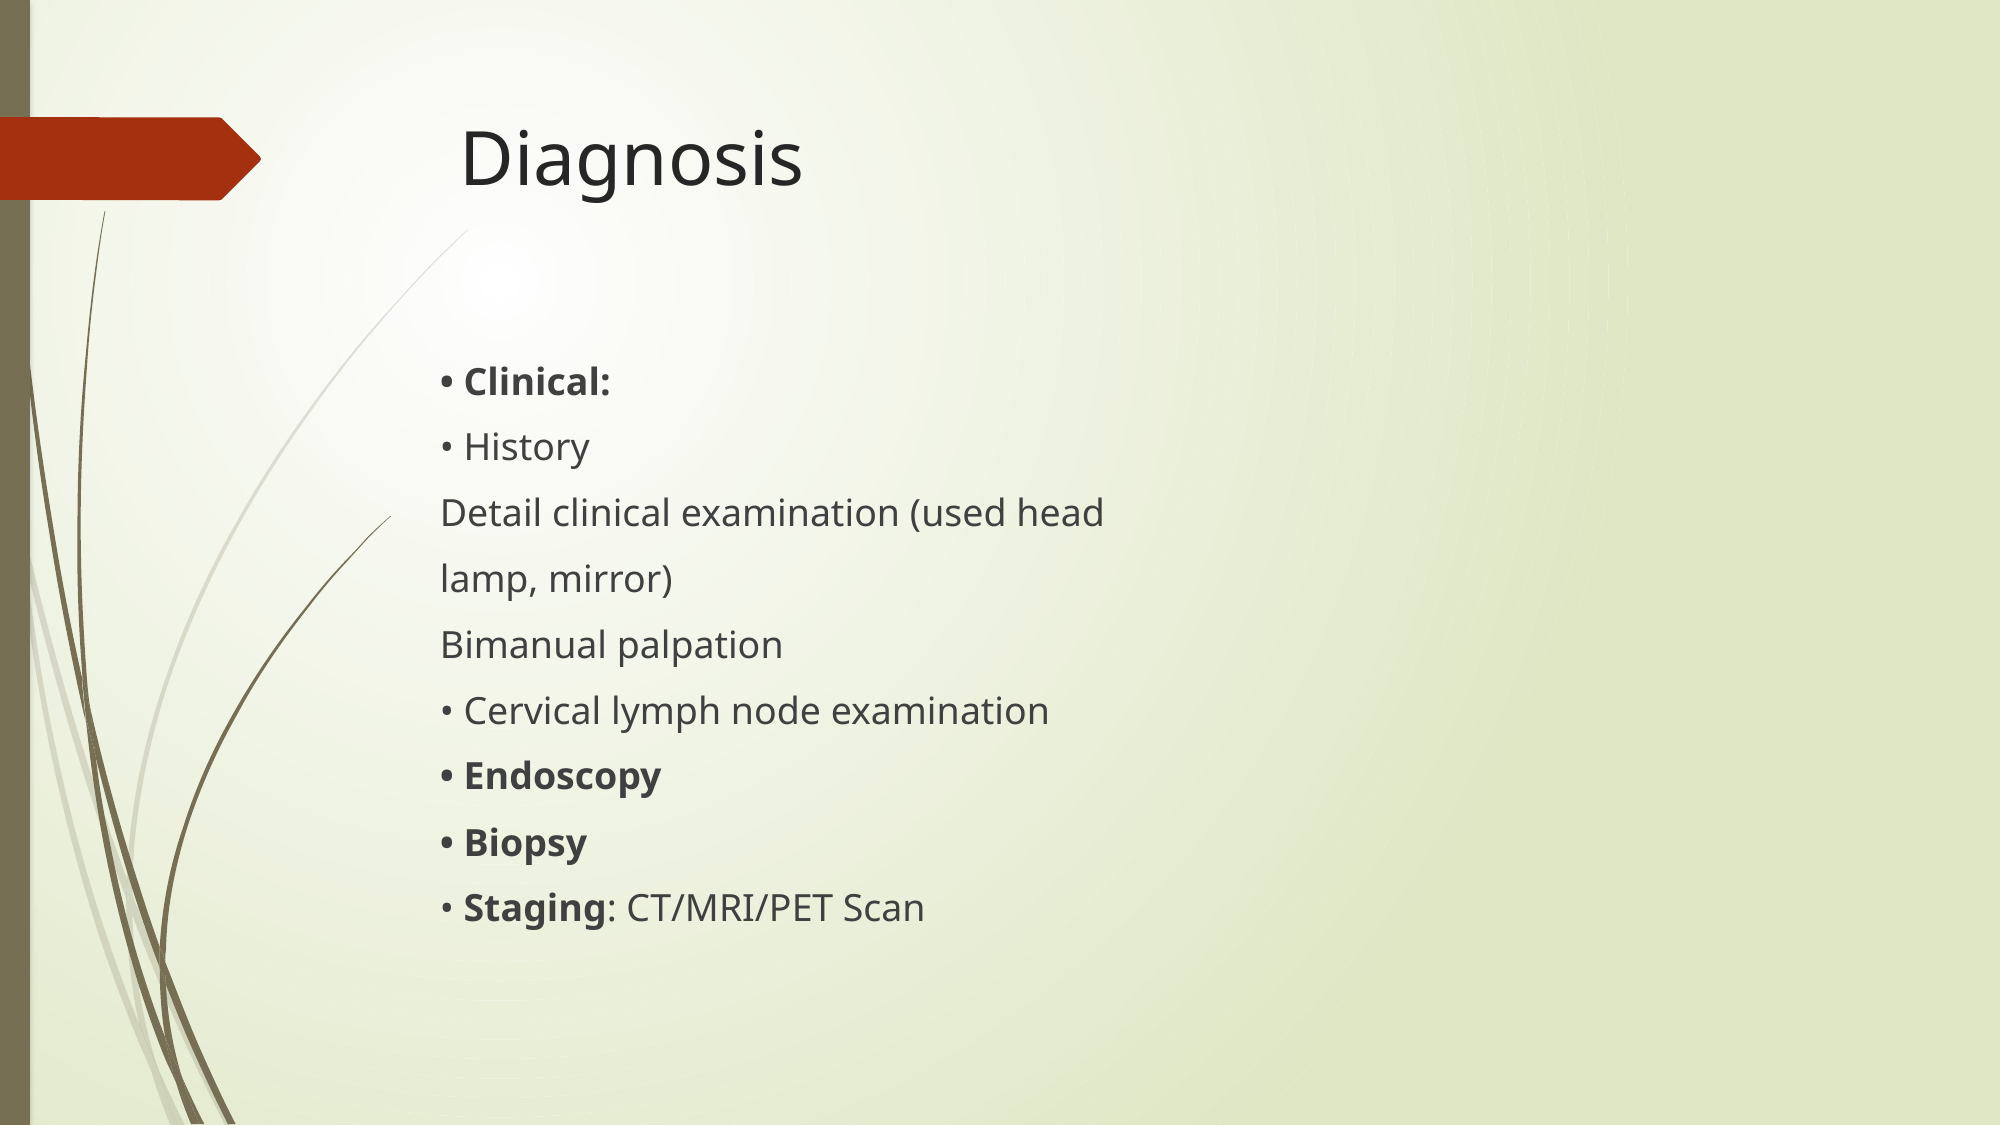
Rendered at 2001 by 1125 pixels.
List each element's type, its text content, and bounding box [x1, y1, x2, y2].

title Diagnosis [425, 102, 1888, 313]
list • Clinical: • History Detail clinical examination (used head lamp, mirror) Bimanual palpation • Cervical lymph node examination • Endoscopy • Biopsy • Staging: CT/MRI/PET Scan [424, 350, 1888, 970]
